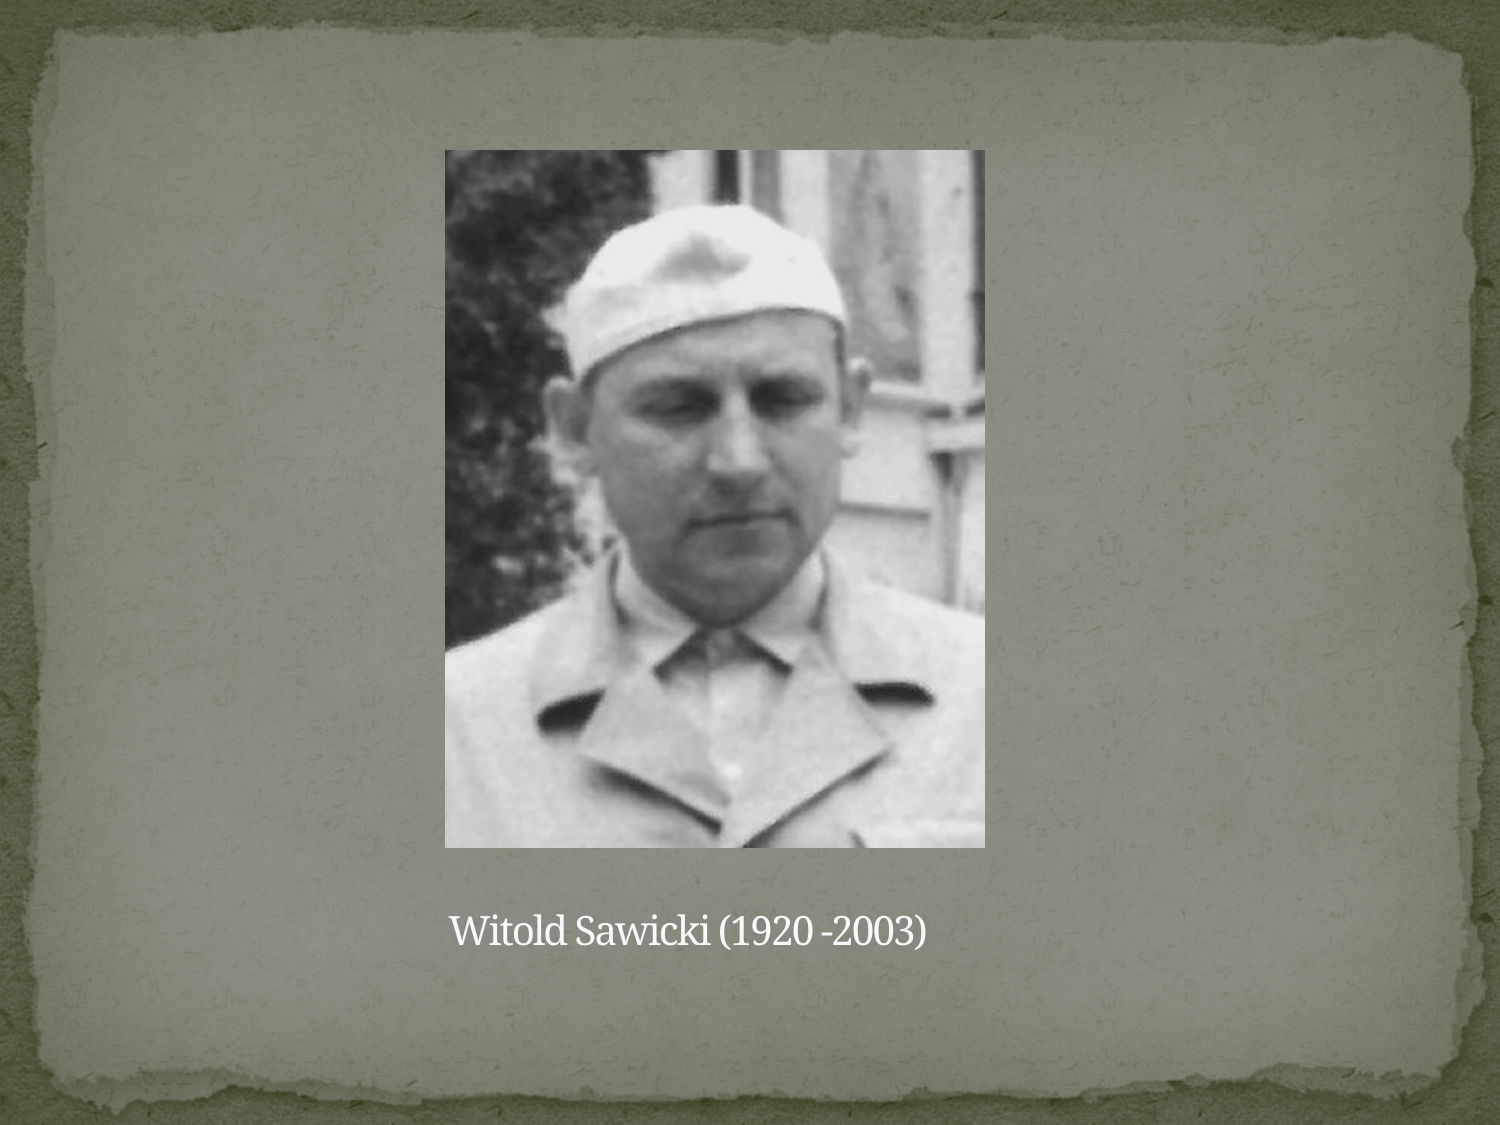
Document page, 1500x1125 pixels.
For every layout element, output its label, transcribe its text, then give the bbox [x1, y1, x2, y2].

picture [445, 150, 985, 848]
title Witold Sawicki (1920 -2003) [433, 867, 1032, 961]
